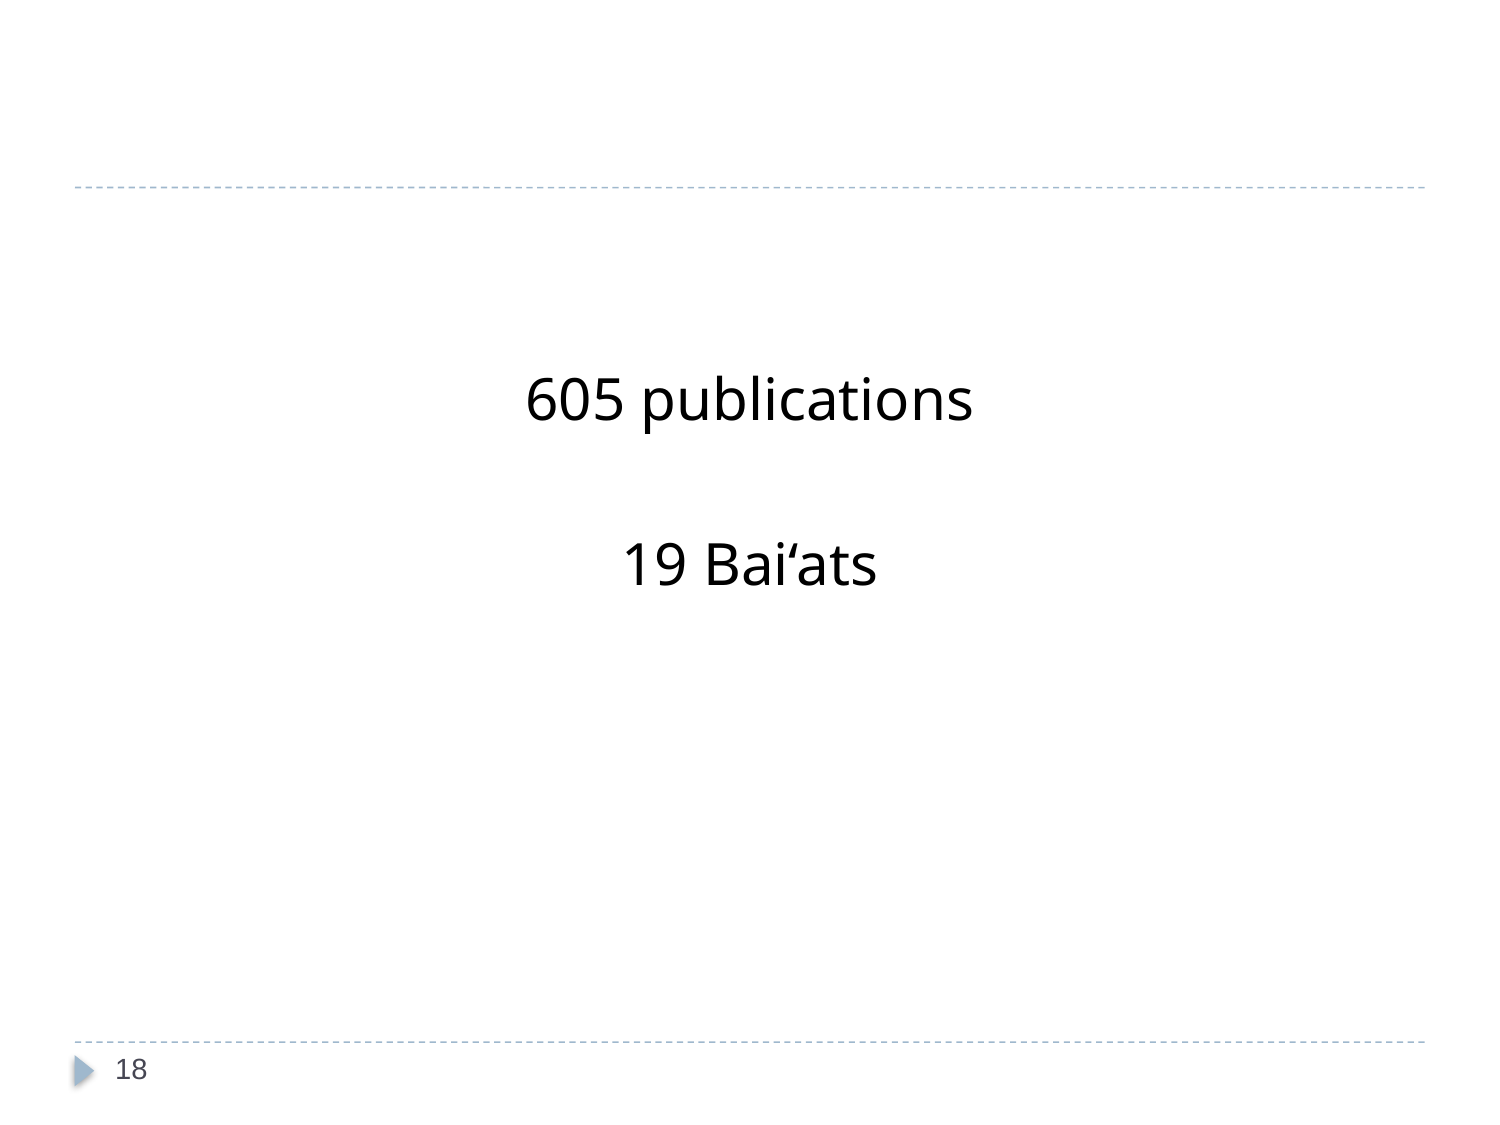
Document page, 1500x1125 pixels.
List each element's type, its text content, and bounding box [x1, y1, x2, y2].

slide_number 18 [100, 1042, 426, 1103]
list 605 publications 19 Bai‘ats [75, 200, 1425, 1010]
